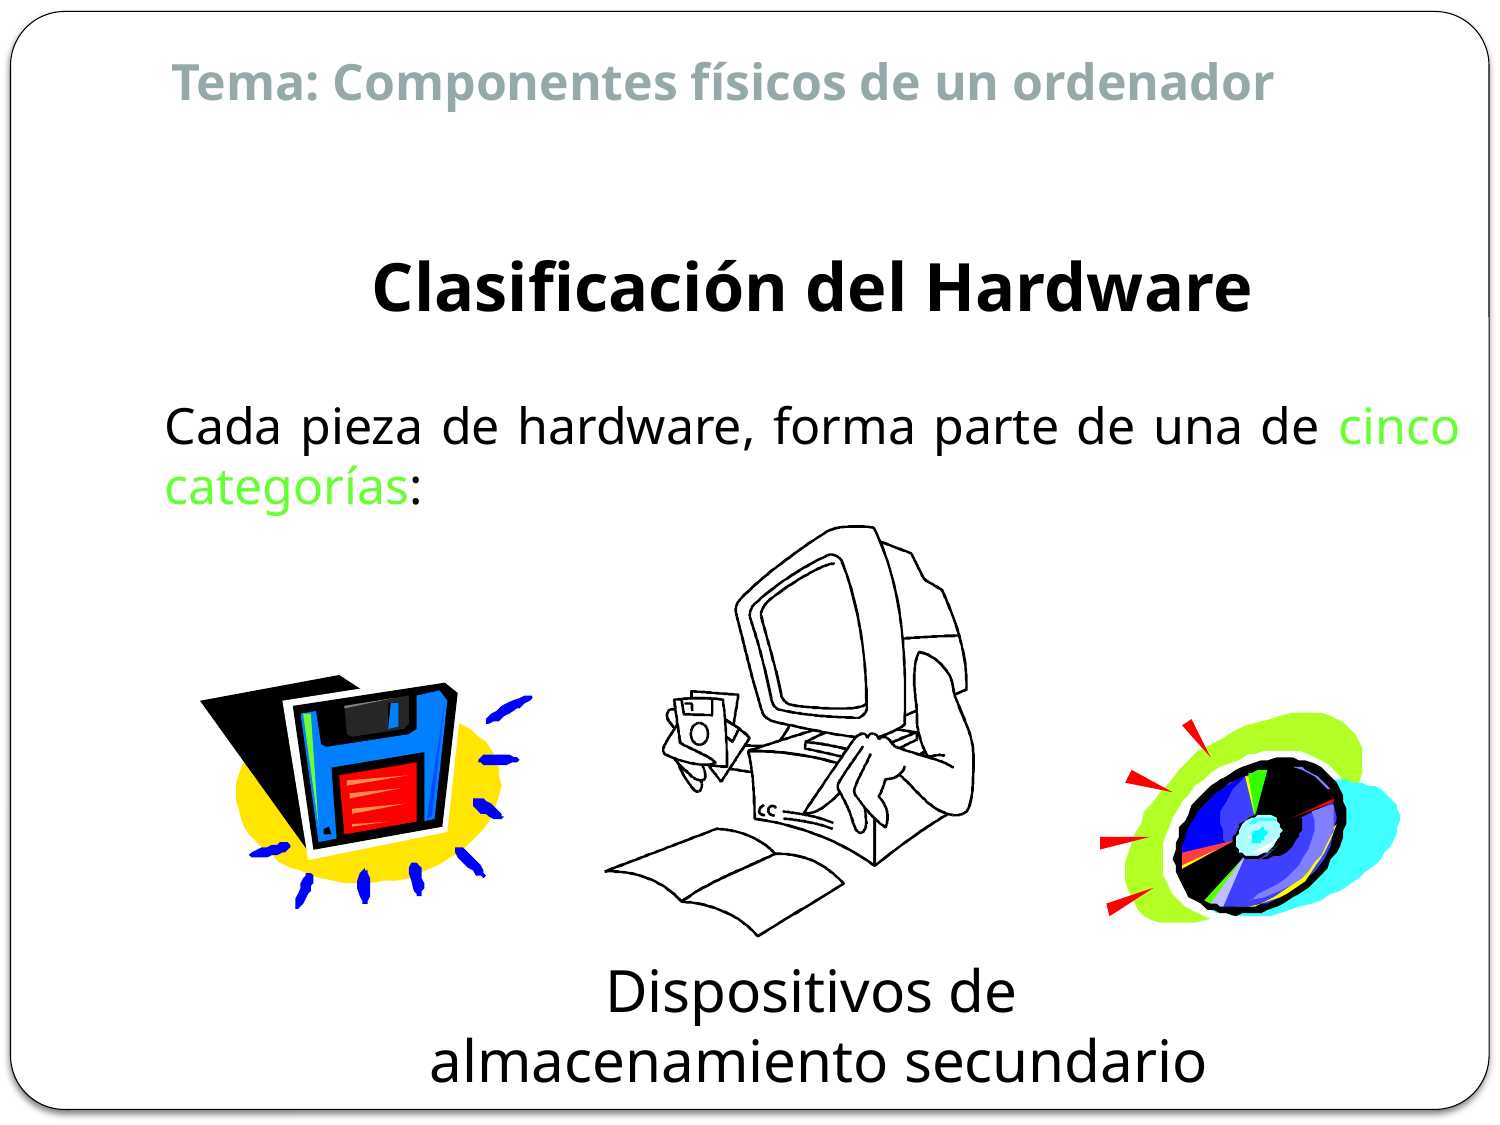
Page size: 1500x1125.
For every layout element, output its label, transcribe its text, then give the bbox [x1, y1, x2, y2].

picture [604, 524, 976, 938]
text_box Clasificación del Hardware [150, 237, 1475, 333]
text_box Tema: Componentes físicos de un ordenador [156, 42, 1291, 118]
text_box Dispositivos de almacenamiento secundario [337, 946, 1300, 1101]
picture [199, 674, 538, 915]
text_box Cada pieza de hardware, forma parte de una de cinco categorías: [150, 387, 1475, 523]
picture [1099, 699, 1413, 939]
